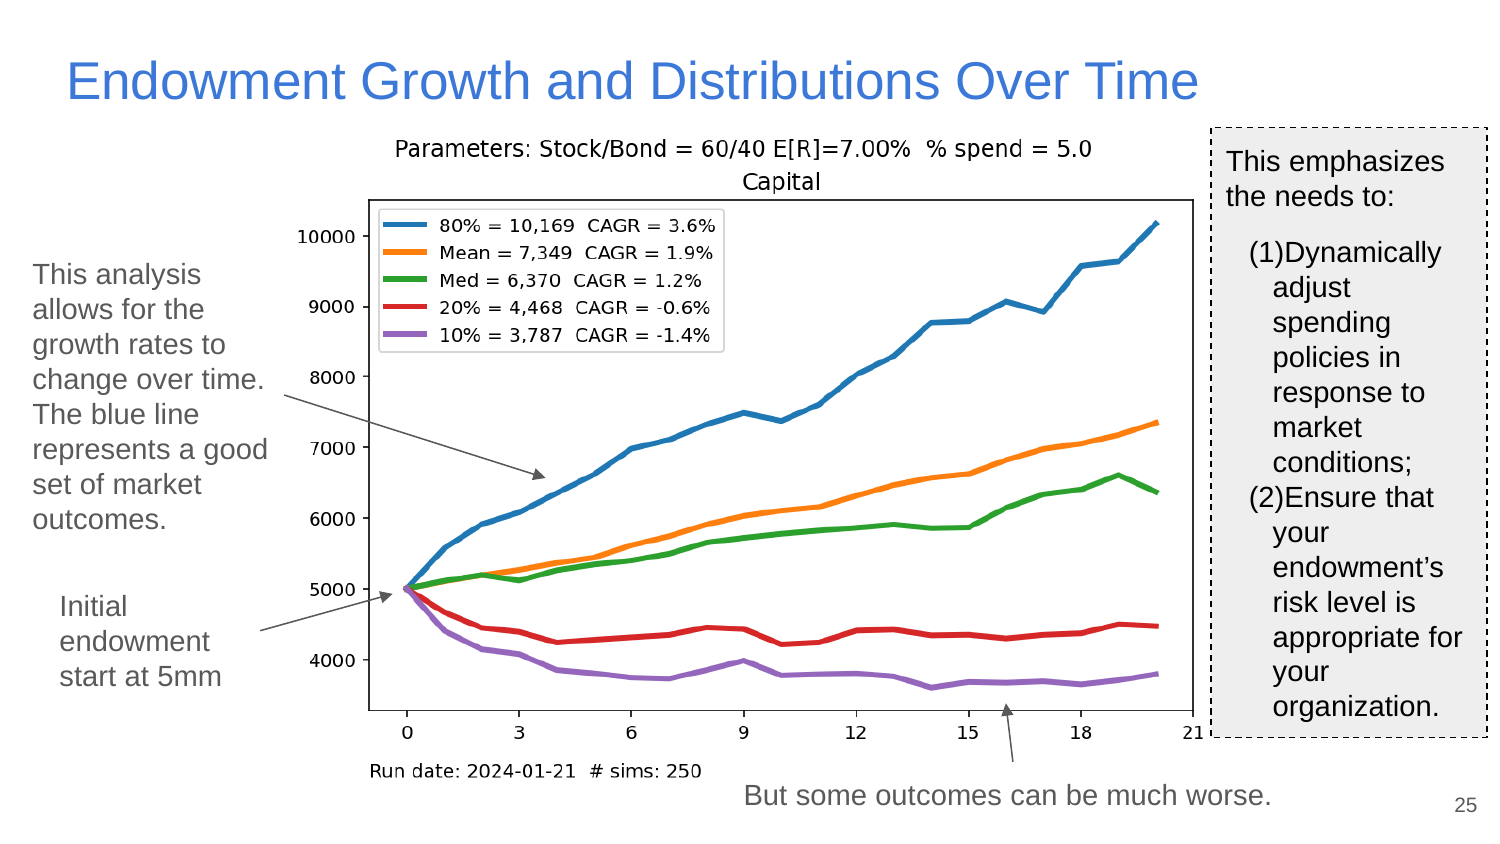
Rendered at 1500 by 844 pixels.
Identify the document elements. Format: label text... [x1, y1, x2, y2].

text_box This emphasizes the needs to: Dynamically adjust spending policies in response to market conditions; Ensure that your endowment’s risk level is appropriate for your organization. [1222, 127, 1488, 738]
slide_number 25 [1402, 771, 1493, 837]
title Endowment Growth and Distributions Over Time [51, 31, 1449, 126]
text_box This analysis allows for the growth rates to change over time. The blue line represents a good set of market outcomes. [17, 240, 276, 550]
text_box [259, 593, 393, 631]
text_box But some outcomes can be much worse. [728, 761, 1298, 827]
text_box Initial endowment start at 5mm [44, 572, 258, 707]
picture [281, 125, 1219, 794]
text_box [283, 396, 546, 479]
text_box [1005, 703, 1014, 762]
